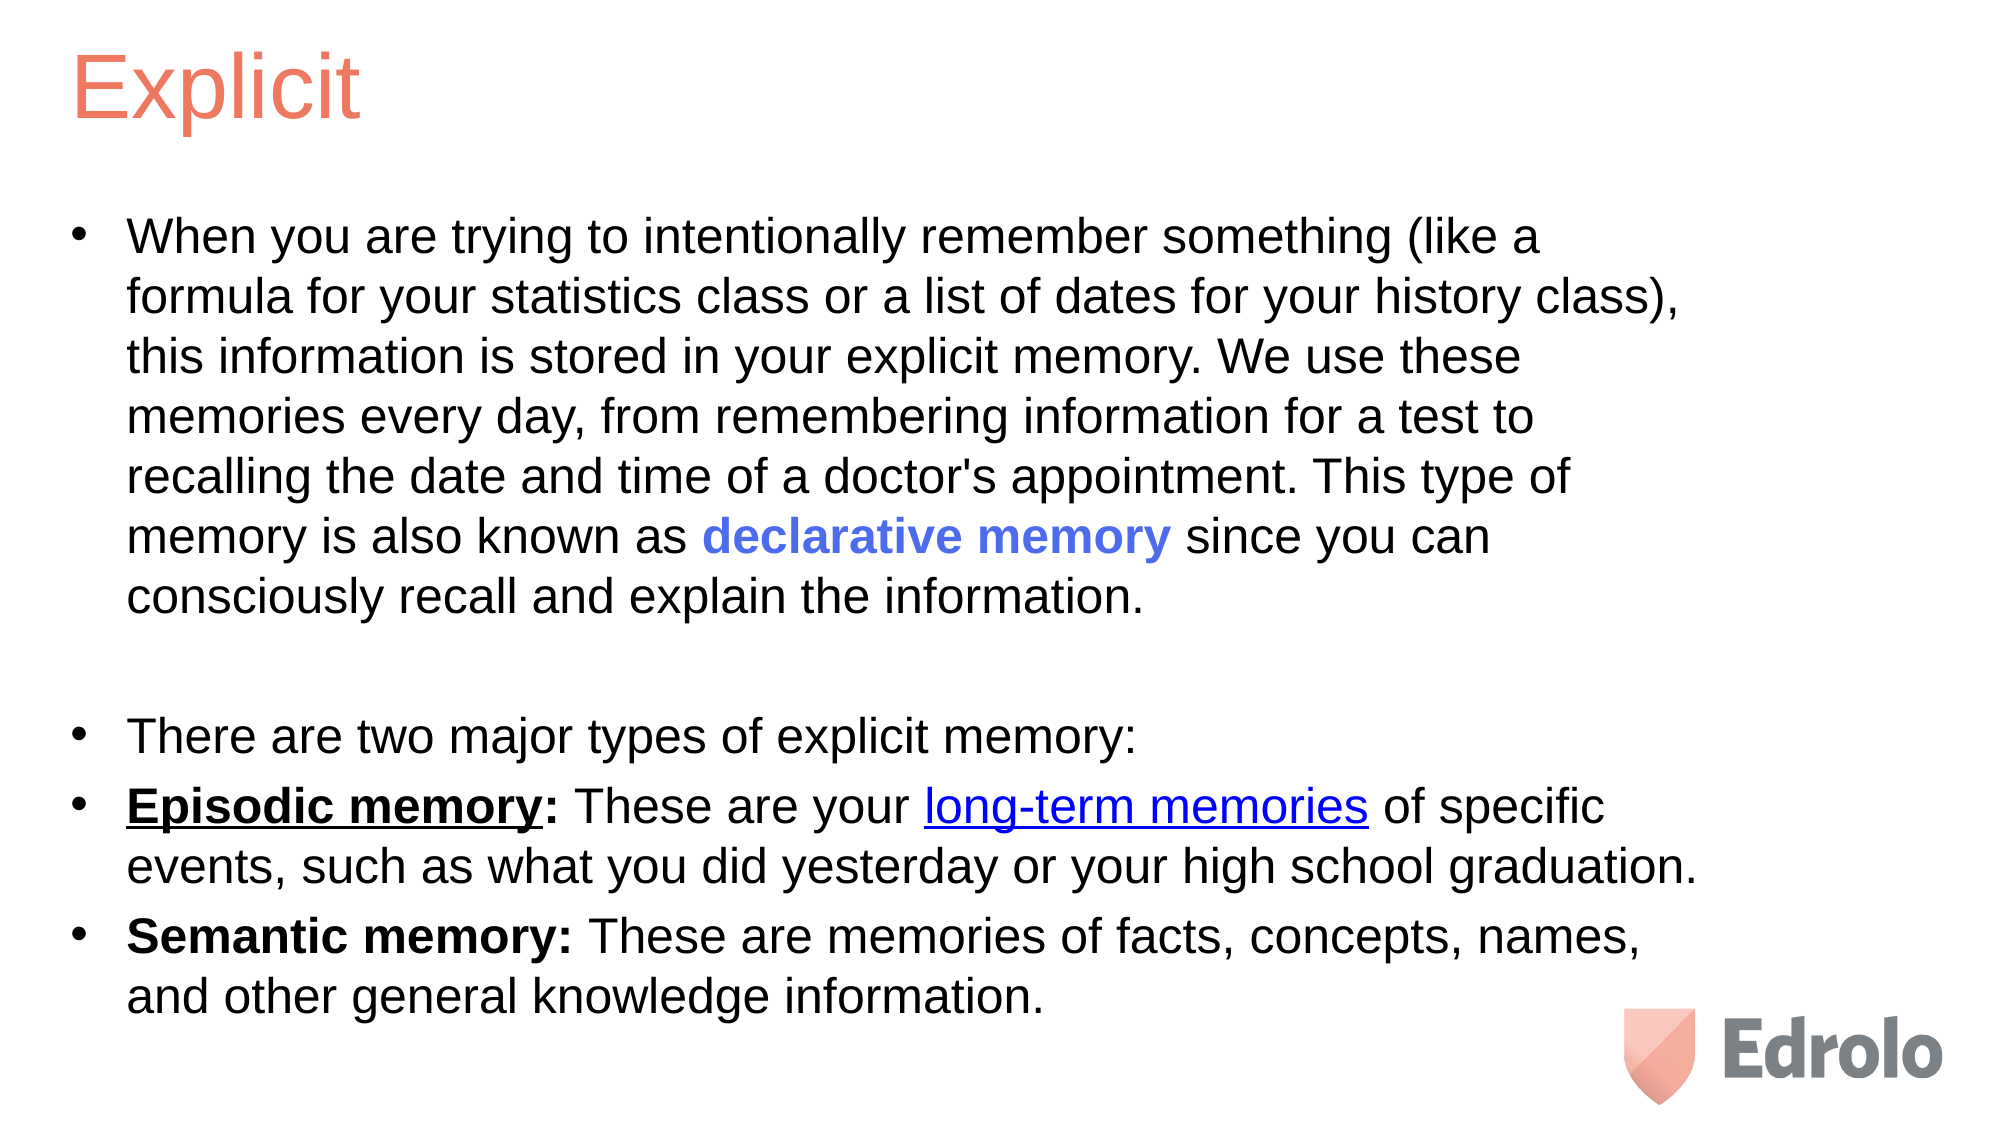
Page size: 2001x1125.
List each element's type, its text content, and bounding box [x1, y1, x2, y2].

list When you are trying to intentionally remember something (like a formula for your statistics class or a list of dates for your history class), this information is stored in your explicit memory. We use these memories every day, from remembering information for a test to recalling the date and time of a doctor's appointment. This type of memory is also known as declarative memory since you can consciously recall and explain the information. There are two major types of explicit memory: Episodic memory: These are your long-term memories of specific events, such as what you did yesterday or your high school graduation. Semantic memory: These are memories of facts, concepts, names, and other general knowledge information. [59, 197, 1713, 1086]
title Explicit [59, 21, 1831, 158]
